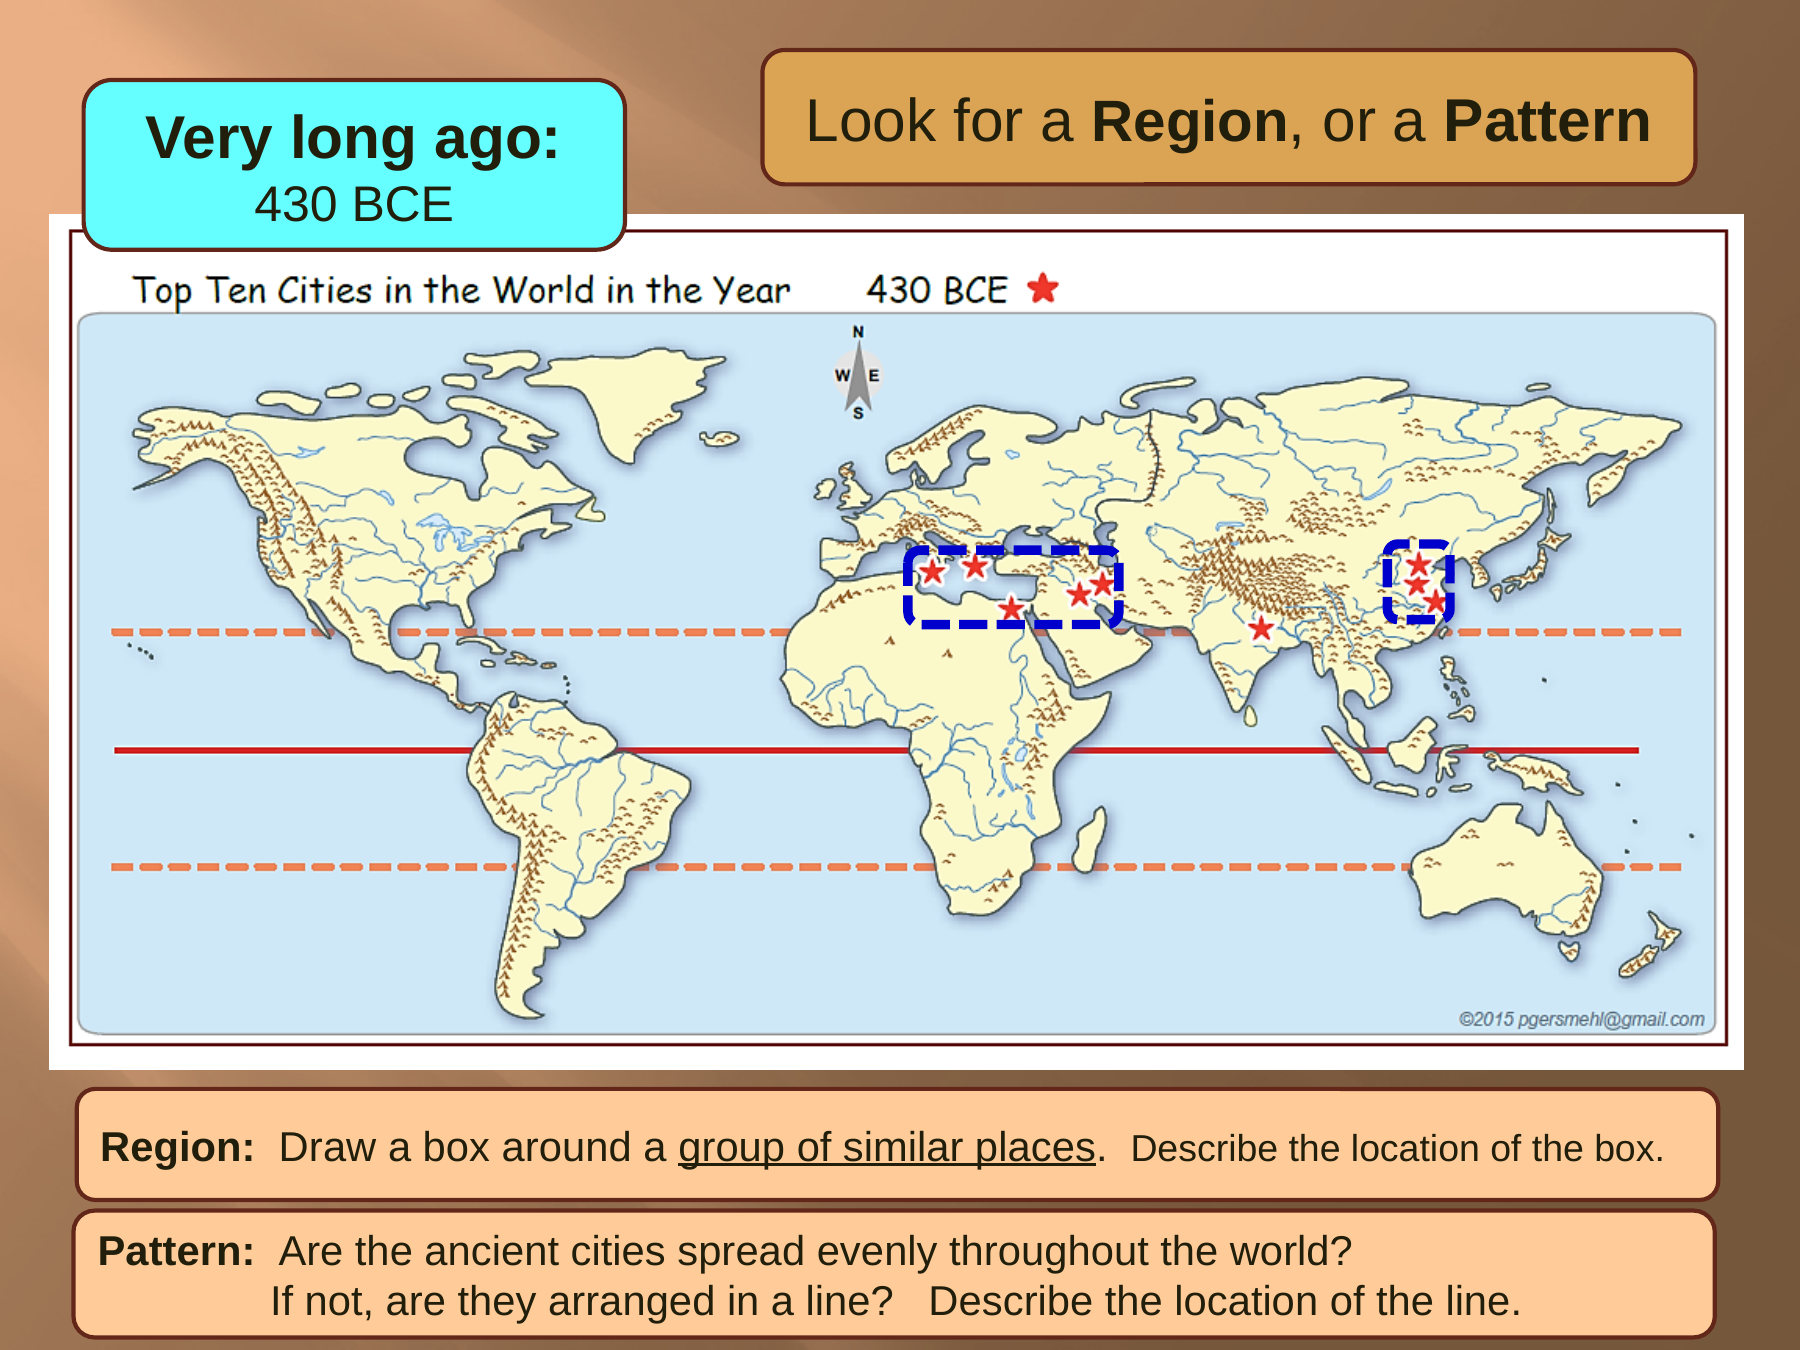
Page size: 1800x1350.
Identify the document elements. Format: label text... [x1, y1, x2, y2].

text_box Pattern: Are the ancient cities spread evenly throughout the world? If not, are they arranged in a line? Describe the location of the line. [71, 1208, 1717, 1340]
text_box Very long ago: 430 BCE [81, 77, 628, 213]
text_box Look for a Region, or a Pattern [760, 47, 1698, 187]
text_box Region: Draw a box around a group of similar places. Describe the location of the box. [74, 1108, 1721, 1203]
picture [48, 213, 1745, 1070]
